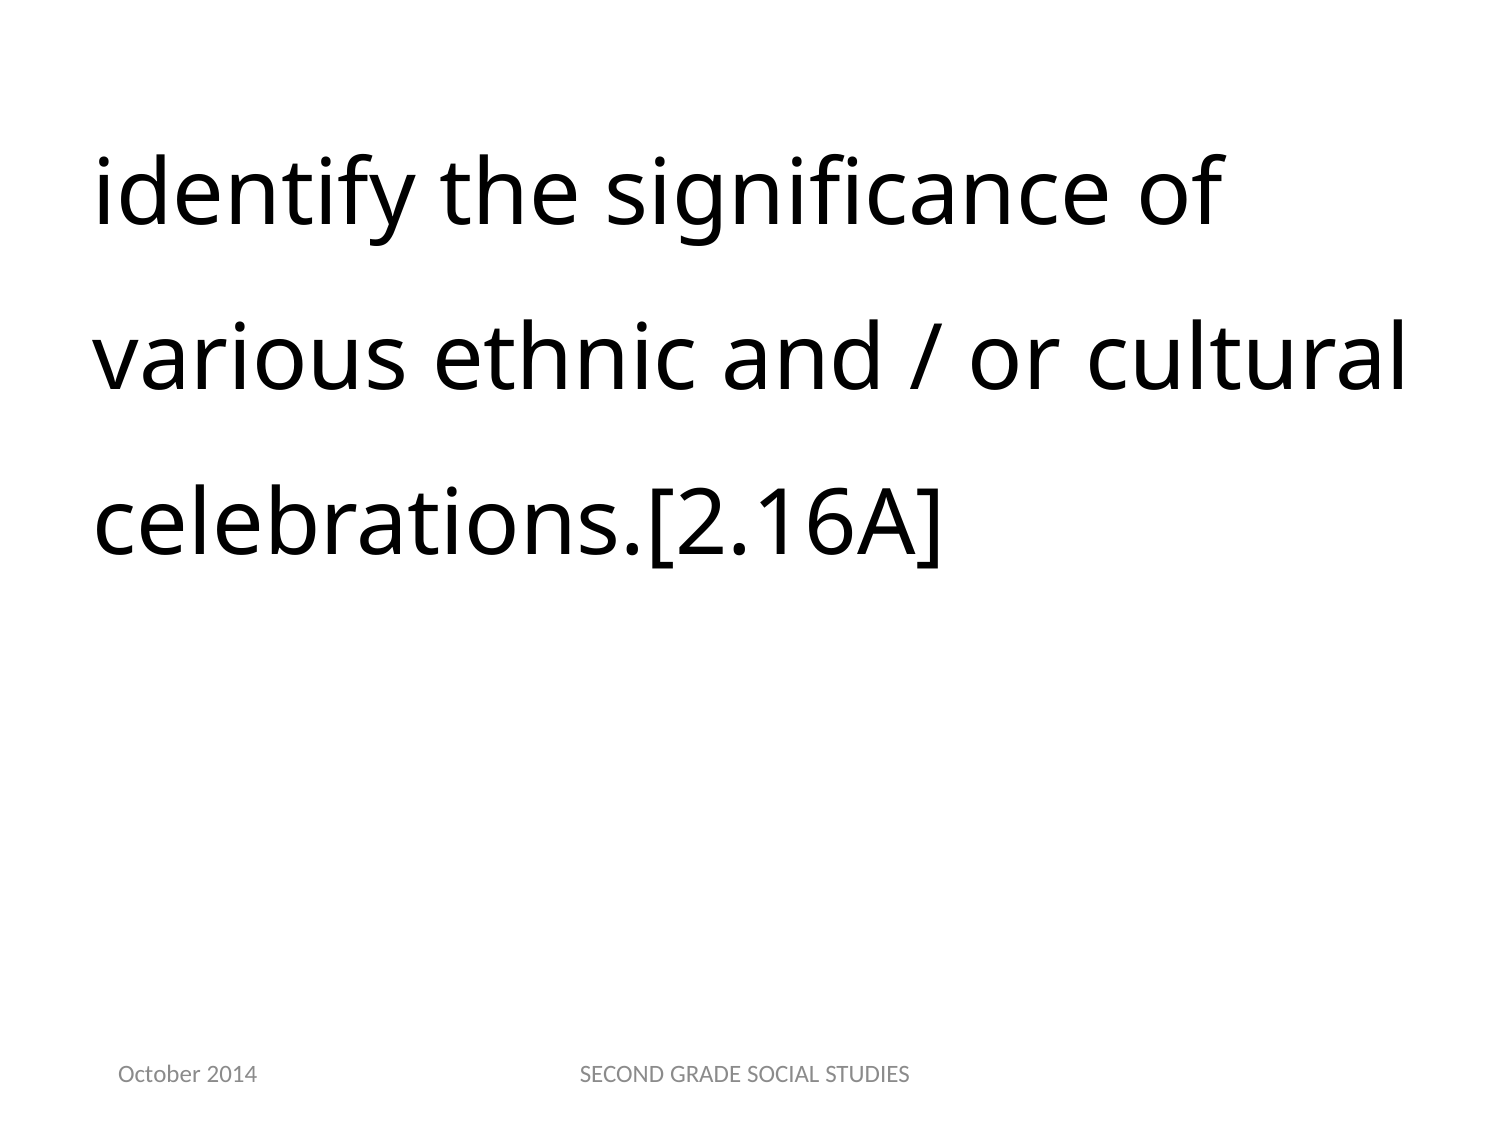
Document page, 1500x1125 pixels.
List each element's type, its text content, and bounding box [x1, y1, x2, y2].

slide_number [103, 1042, 441, 1103]
footer SECOND GRADE SOCIAL STUDIES [492, 1042, 999, 1103]
subtitle identify the significance of various ethnic and / or cultural celebrations.[2.16A] [78, 70, 1429, 1014]
